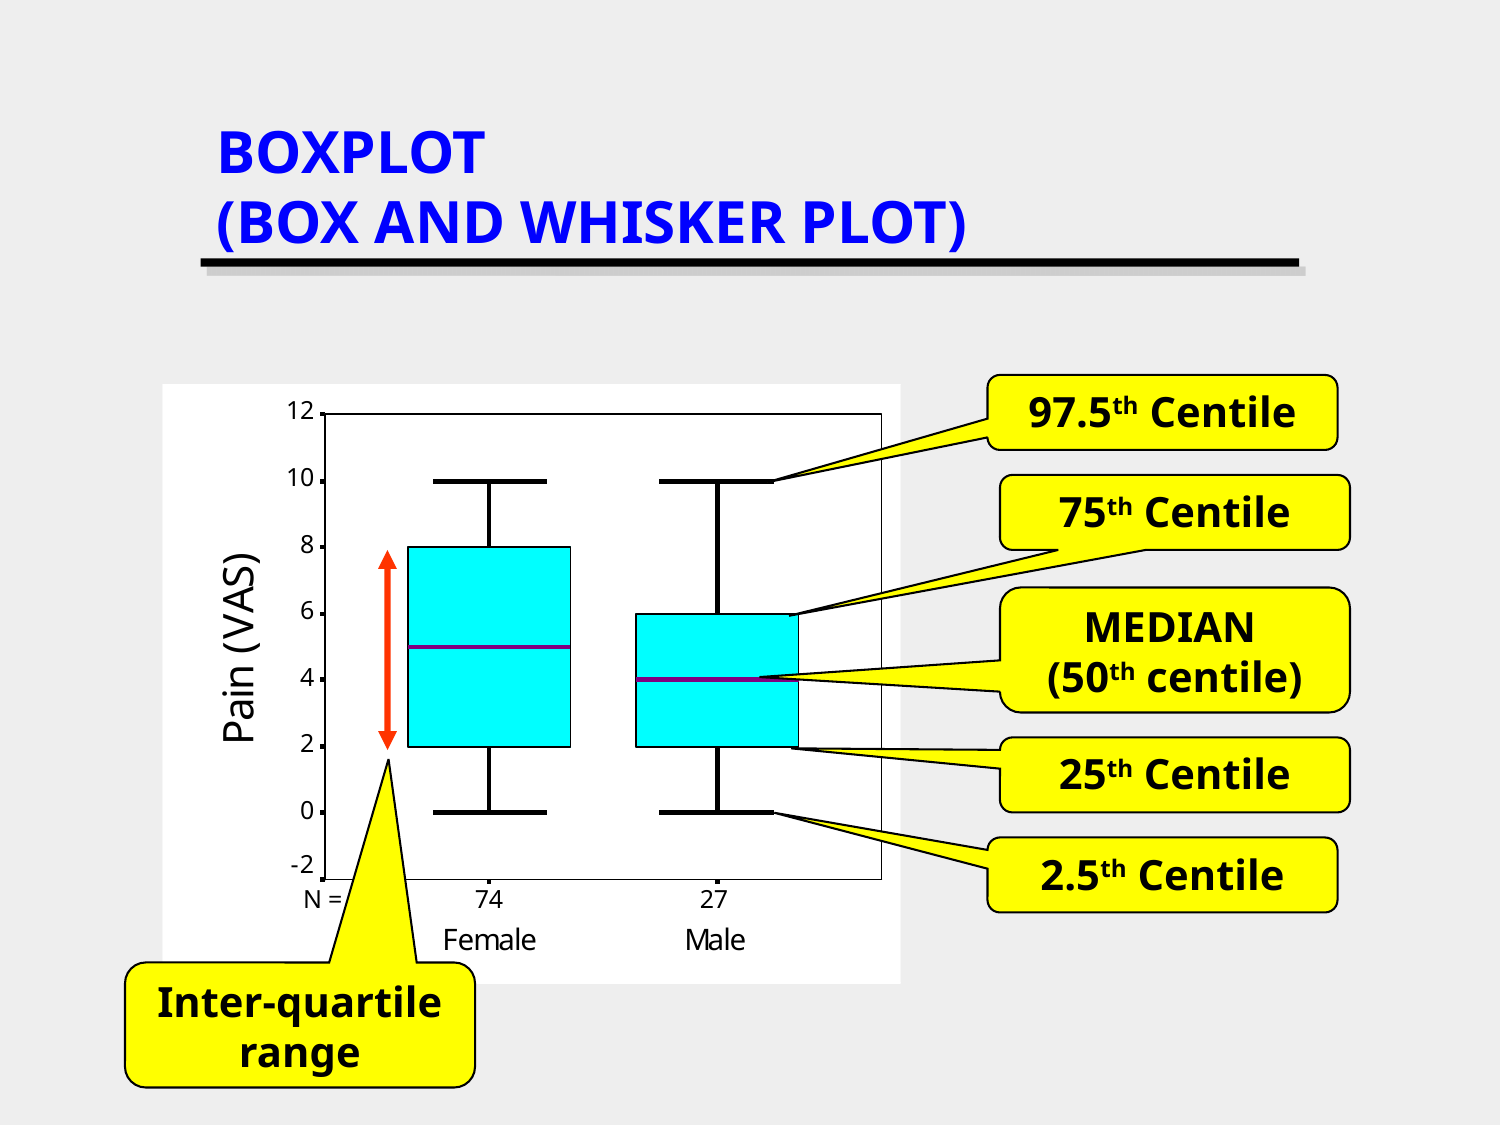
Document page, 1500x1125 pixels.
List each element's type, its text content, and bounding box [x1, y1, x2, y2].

title BOXPLOT (BOX AND WHISKER PLOT) [201, 162, 1299, 263]
text_box MEDIAN (50th centile) [905, 587, 1351, 713]
text_box Inter-quartile range [124, 962, 476, 1088]
text_box 97.5th Centile [905, 374, 1338, 455]
text_box 25th Centile [905, 737, 1351, 813]
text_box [162, 384, 901, 988]
text_box 2.5th Centile [905, 835, 1338, 913]
text_box 75th Centile [905, 474, 1351, 595]
